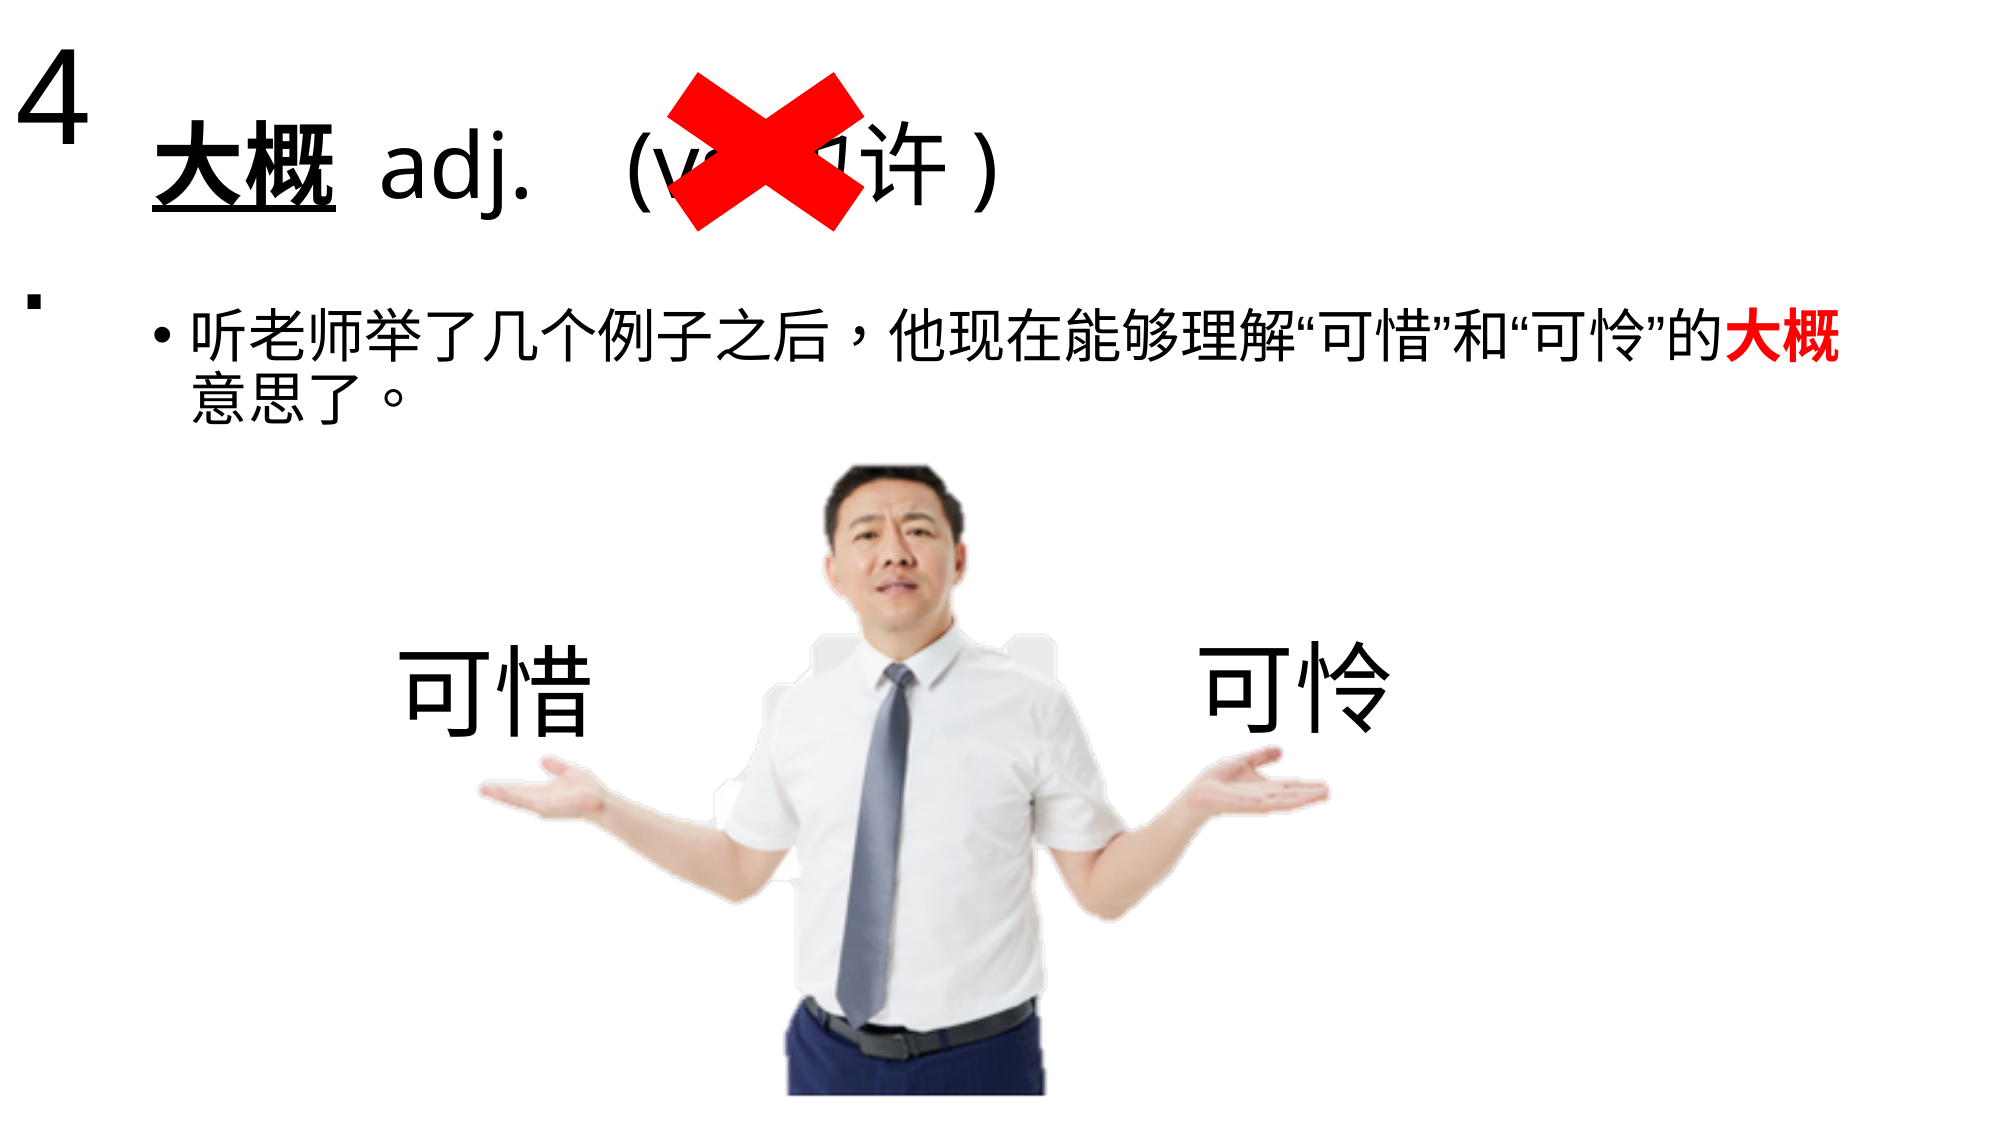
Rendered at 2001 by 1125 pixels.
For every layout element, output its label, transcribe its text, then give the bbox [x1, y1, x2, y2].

text_box 4. [0, 0, 145, 345]
list 听老师举了几个例子之后，他现在能够理解“可惜”和“可怜”的大概意思了。 [137, 299, 1863, 1014]
text_box [669, 74, 863, 230]
picture [378, 395, 1443, 1122]
title 大概 adj. (vs也许) [145, 59, 1863, 278]
